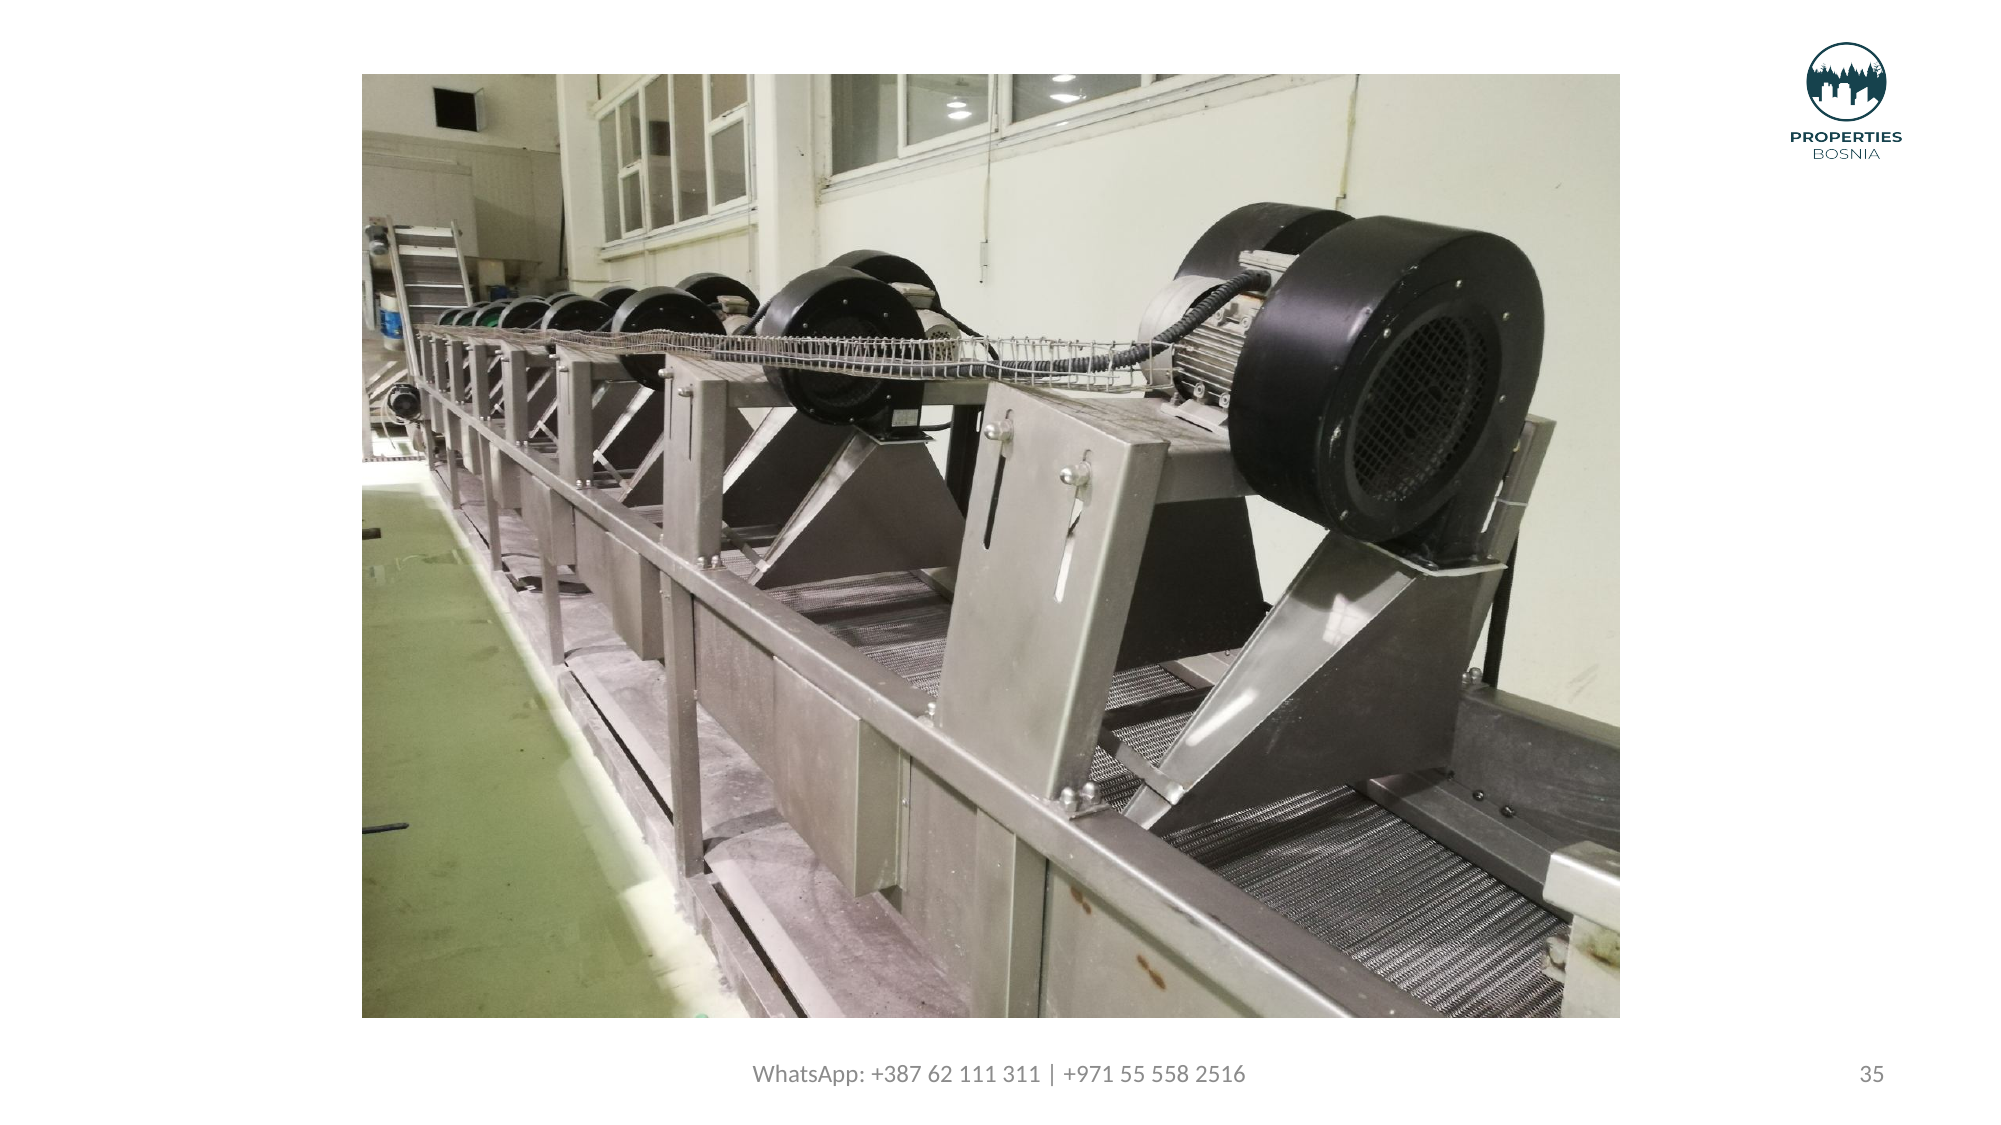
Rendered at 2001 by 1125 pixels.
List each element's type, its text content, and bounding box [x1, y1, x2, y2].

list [362, 74, 1621, 1019]
picture [1791, 41, 1902, 159]
footer WhatsApp: +387 62 111 311 | +971 55 558 2516 [683, 1042, 1317, 1103]
slide_number 35 [1433, 1042, 1900, 1103]
